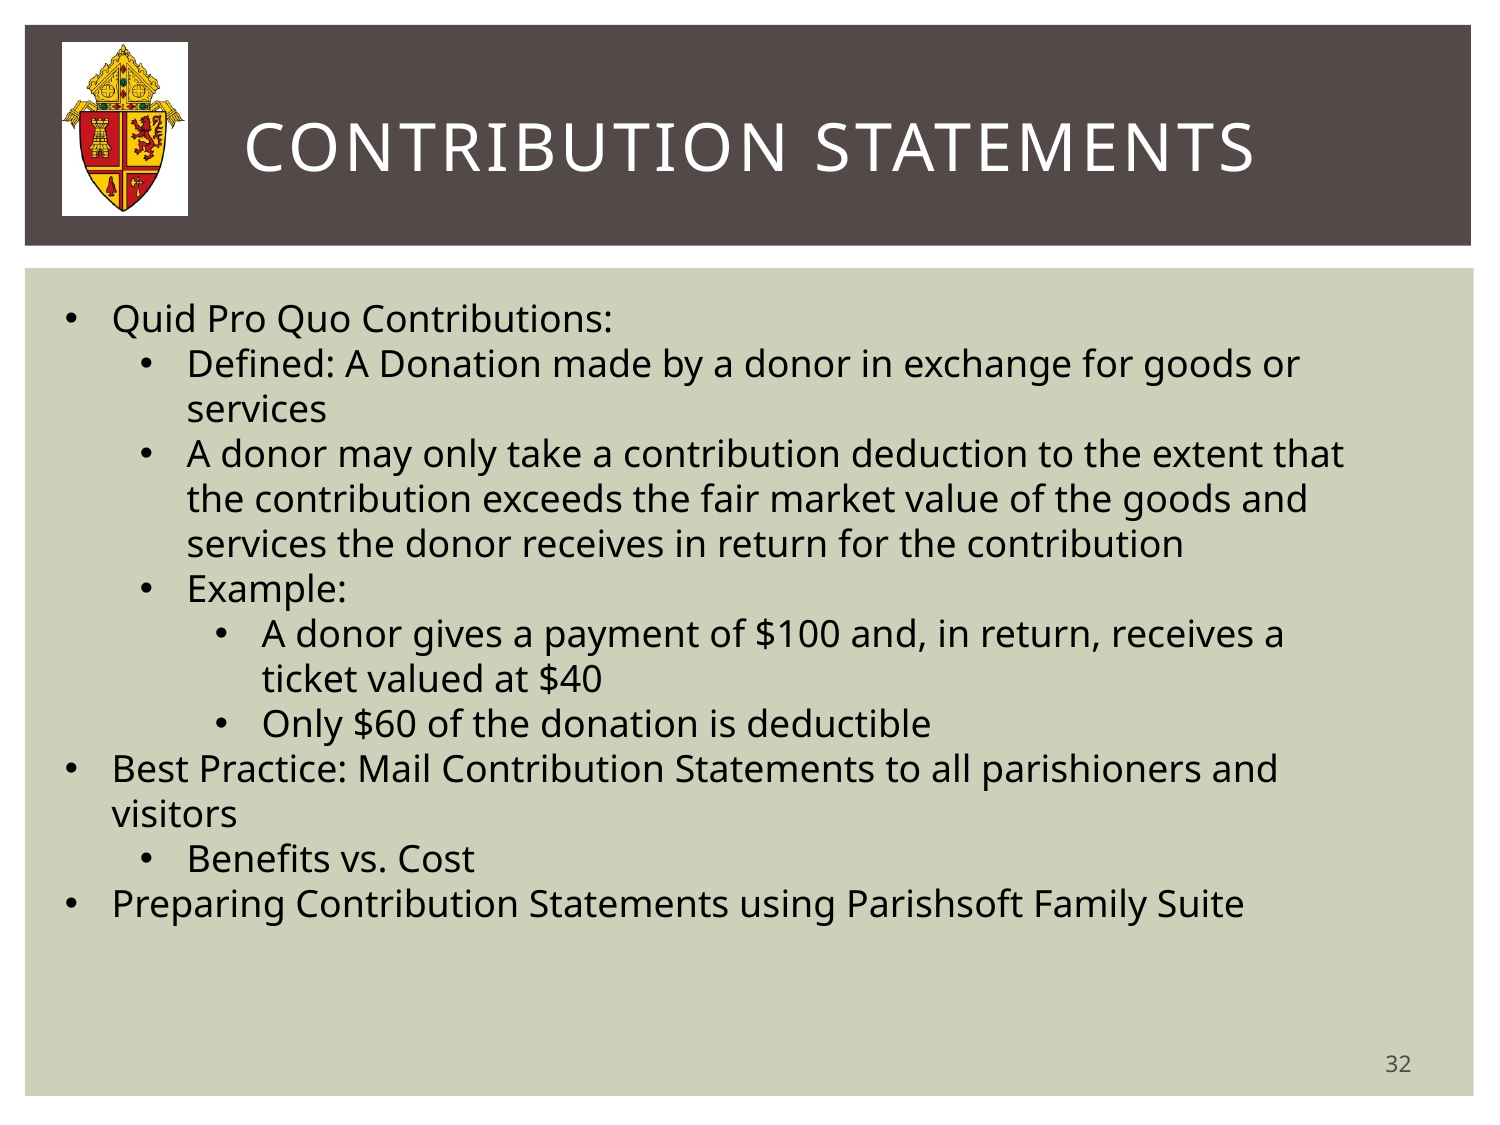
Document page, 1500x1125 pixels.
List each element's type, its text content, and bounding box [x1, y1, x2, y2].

picture [62, 42, 188, 217]
text_box Quid Pro Quo Contributions: Defined: A Donation made by a donor in exchange for goods or services A donor may only take a contribution deduction to the extent that the contribution exceeds the fair market value of the goods and services the donor receives in return for the contribution Example: A donor gives a payment of $100 and, in return, receives a ticket valued at $40 Only $60 of the donation is deductible Best Practice: Mail Contribution Statements to all parishioners and visitors Benefits vs. Cost Preparing Contribution Statements using Parishsoft Family Suite [49, 287, 1400, 978]
title Contribution statements [62, 58, 1438, 232]
slide_number 32 [1349, 1041, 1448, 1089]
